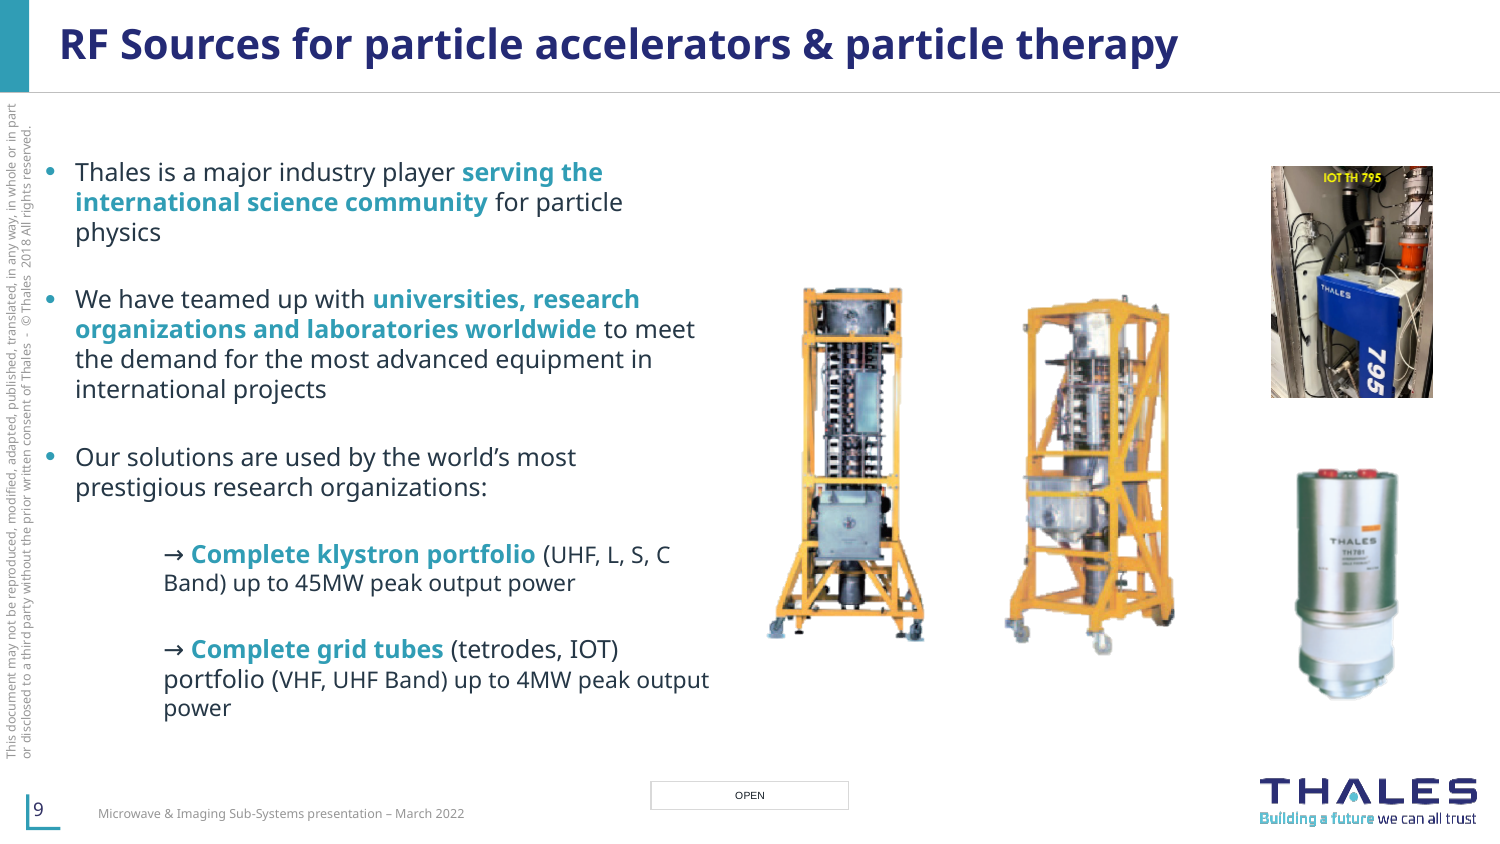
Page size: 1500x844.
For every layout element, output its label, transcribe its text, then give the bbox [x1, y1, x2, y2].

picture [1239, 754, 1497, 844]
title RF Sources for particle accelerators & particle therapy [43, 0, 1467, 93]
picture [761, 281, 932, 645]
picture [999, 290, 1186, 667]
picture [1271, 166, 1433, 398]
text_box Thales is a major industry player serving the international science community for particle physics We have teamed up with universities, research organizations and laboratories worldwide to meet the demand for the most advanced equipment in international projects Our solutions are used by the world’s most prestigious research organizations: → Complete klystron portfolio (UHF, L, S, C Band) up to 45MW peak output power → Complete grid tubes (tetrodes, IOT) portfolio (VHF, UHF Band) up to 4MW peak output power [30, 148, 730, 729]
picture [1229, 462, 1410, 721]
